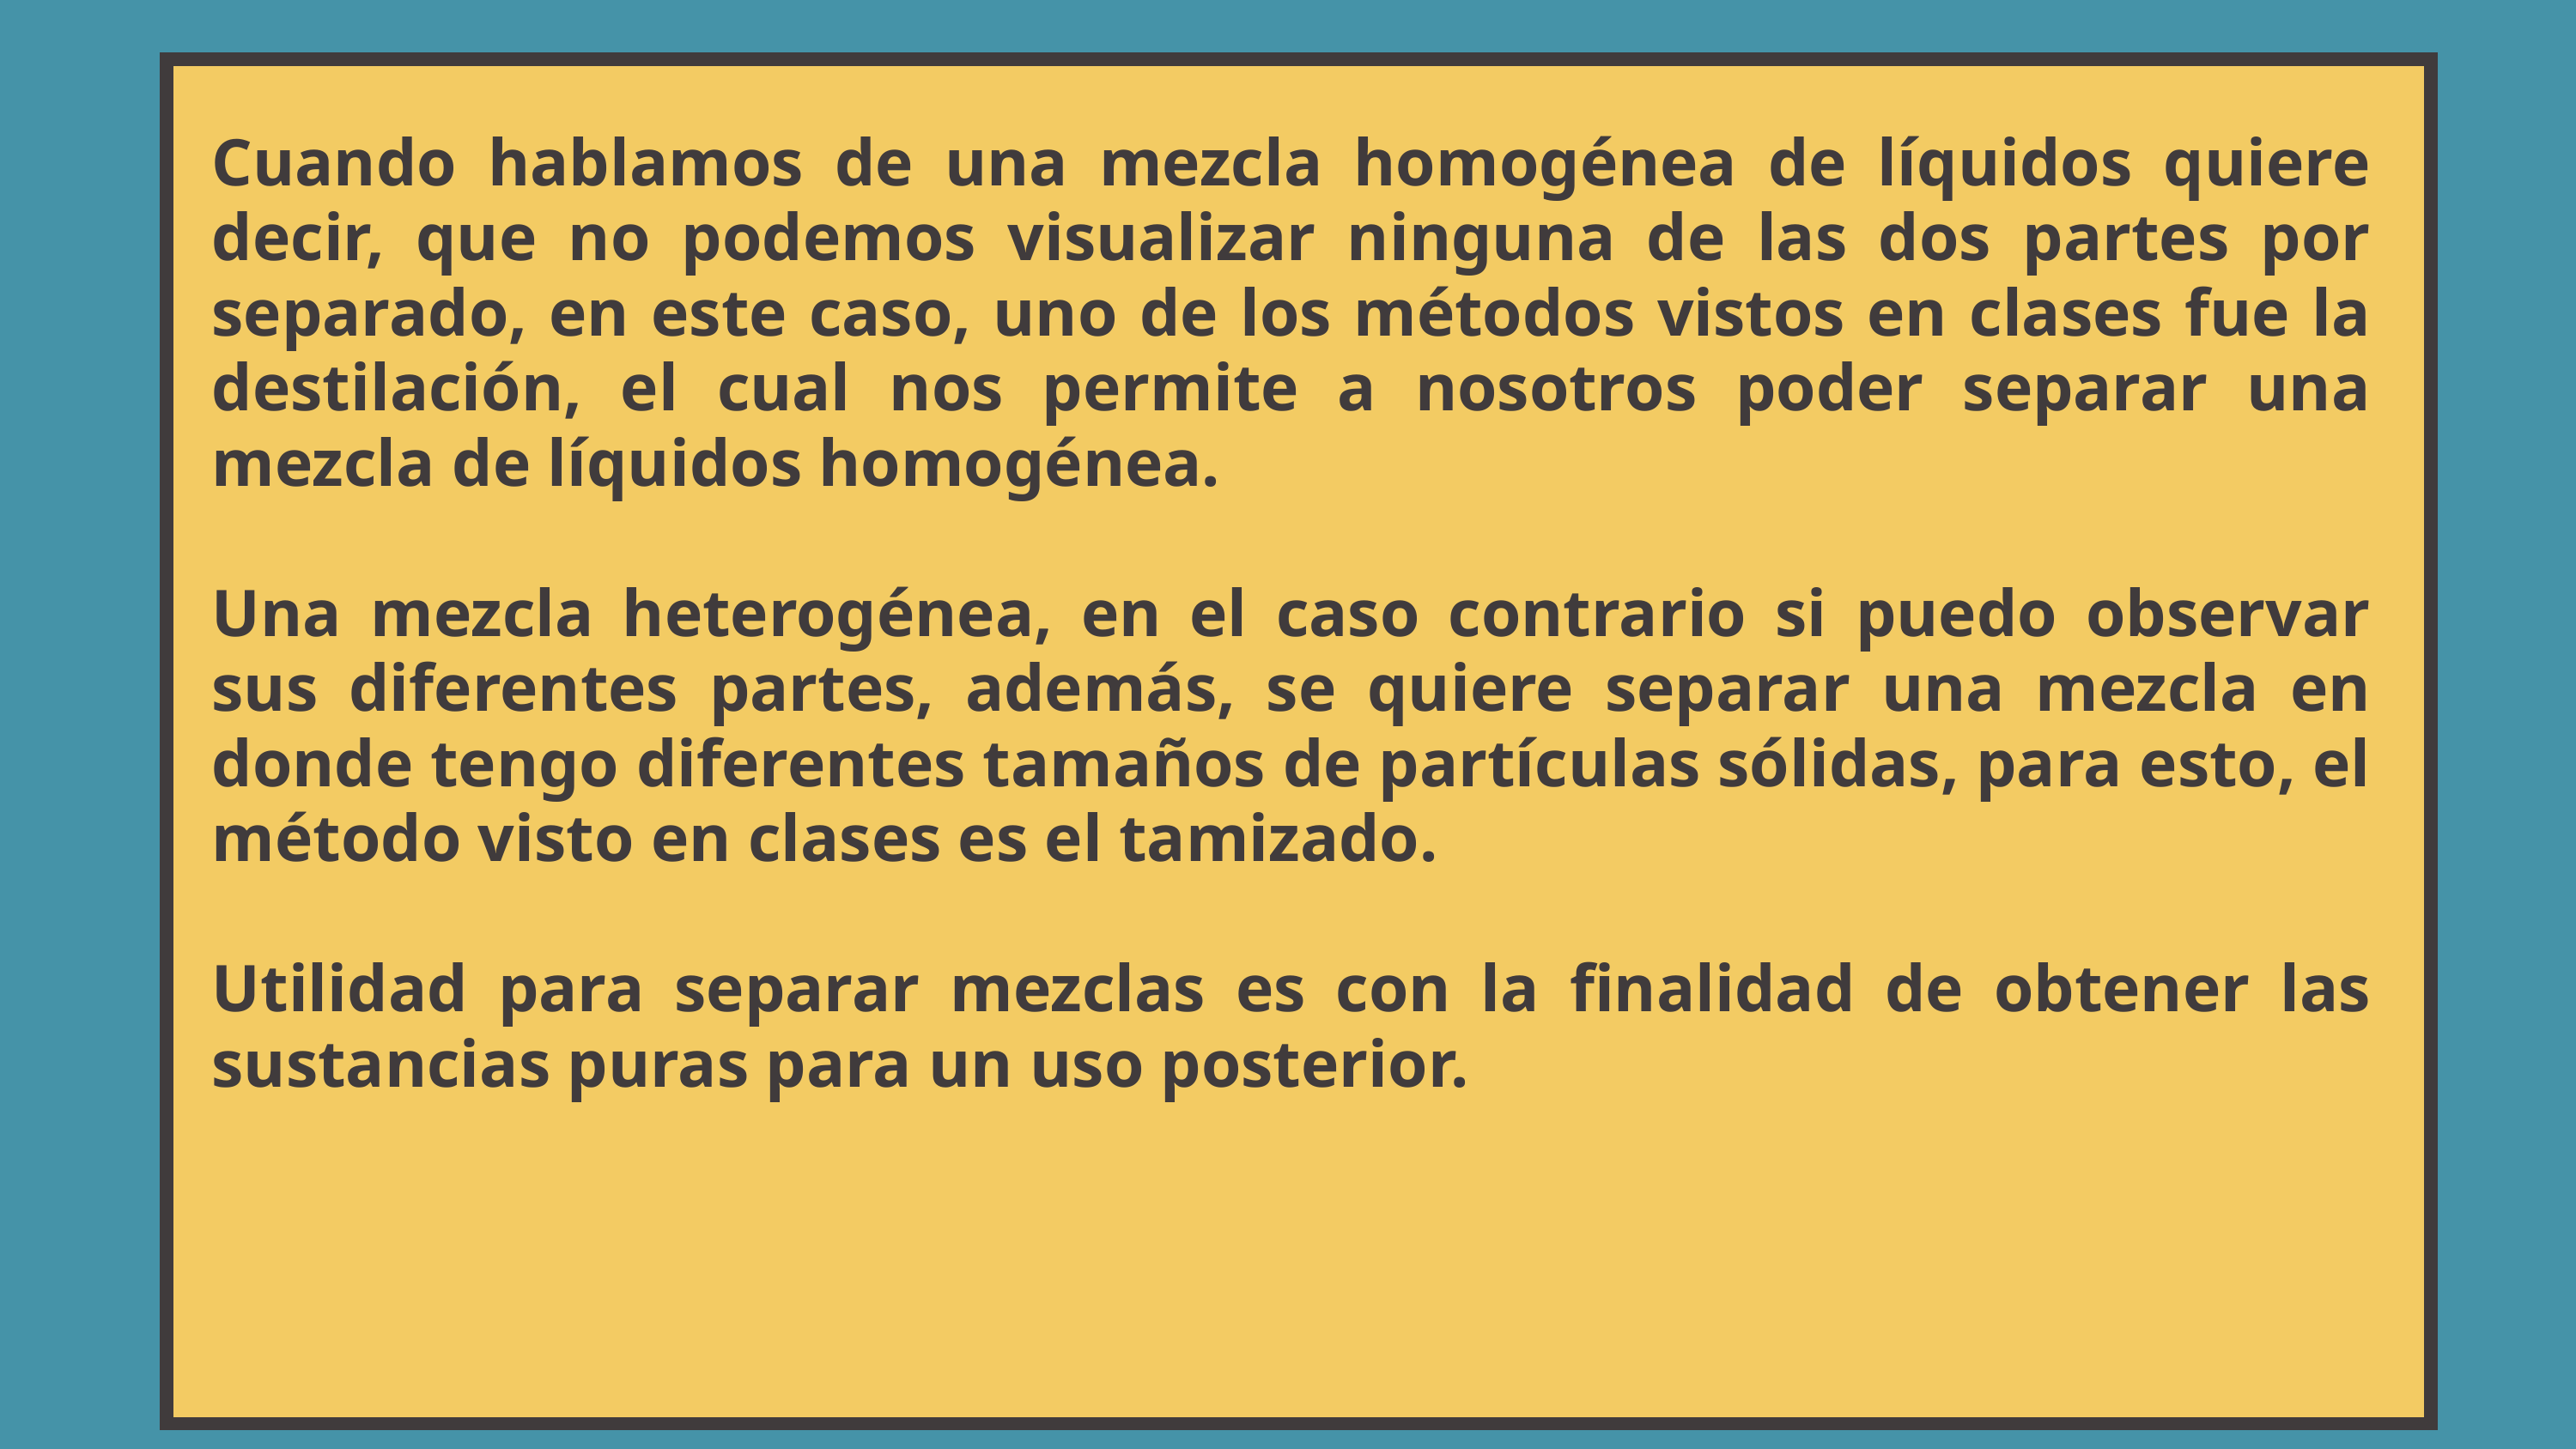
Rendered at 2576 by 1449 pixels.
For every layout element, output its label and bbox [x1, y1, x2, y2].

text_box [166, 58, 2432, 1424]
